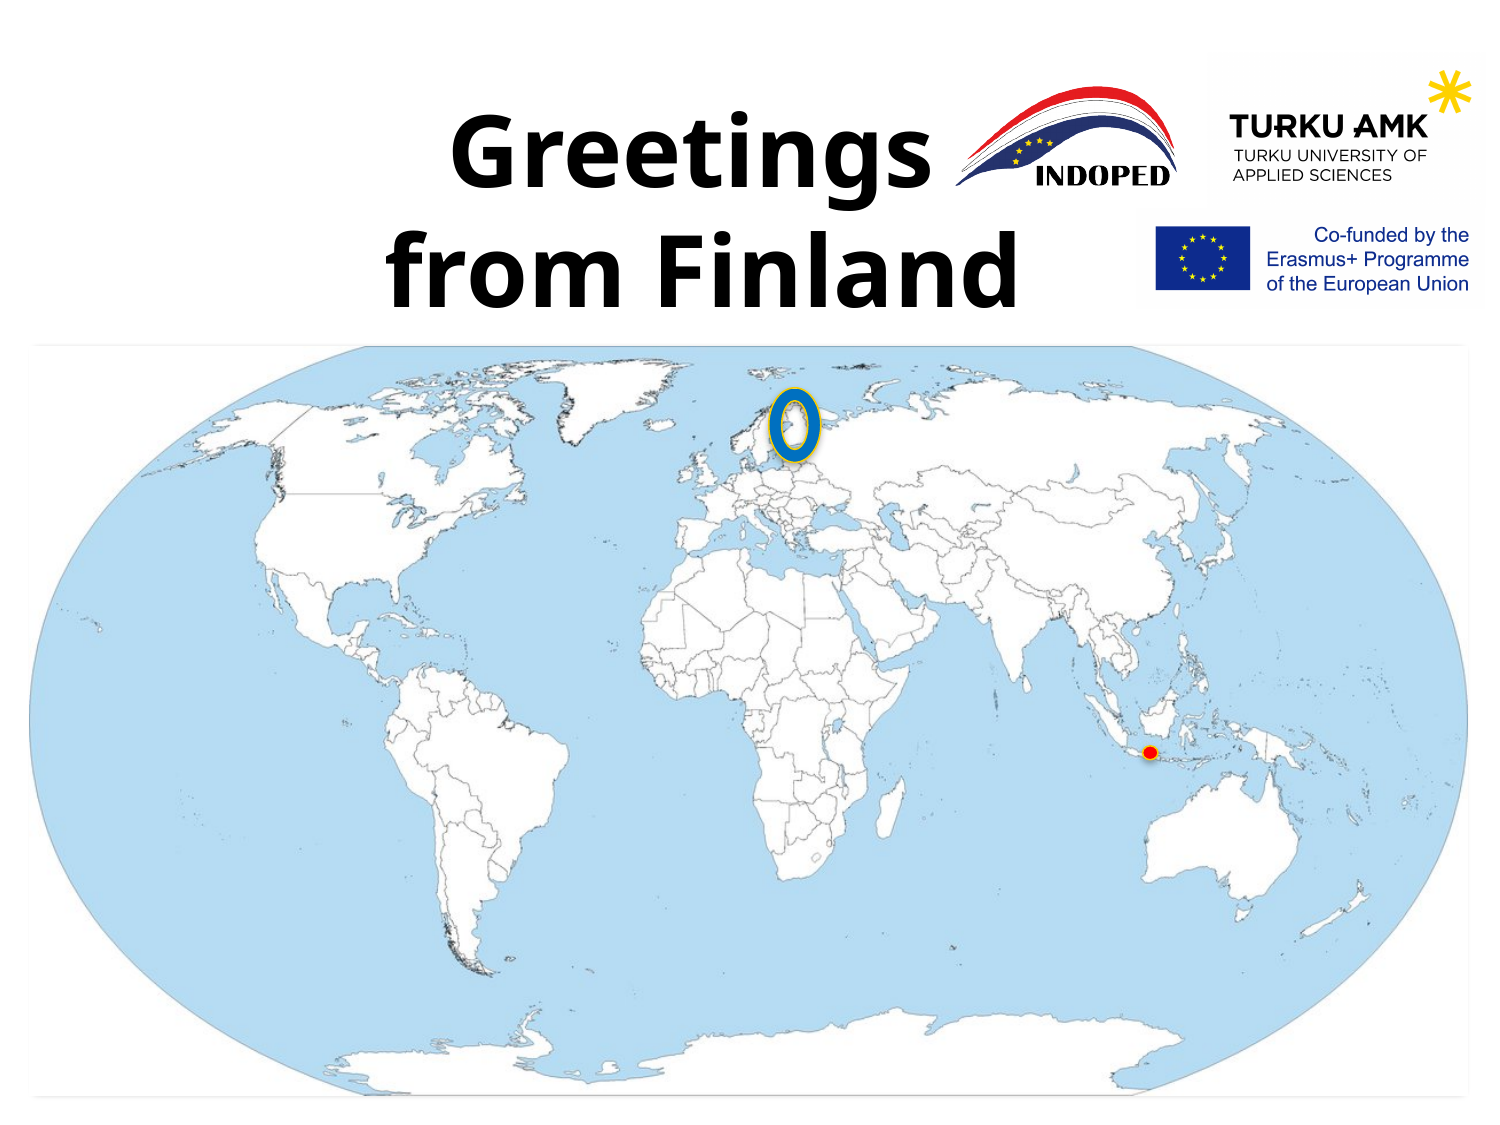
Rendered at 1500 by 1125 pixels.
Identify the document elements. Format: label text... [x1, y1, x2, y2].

title Greetings from Finland [29, 87, 1379, 197]
picture [29, 346, 1468, 1097]
picture [1136, 52, 1486, 309]
